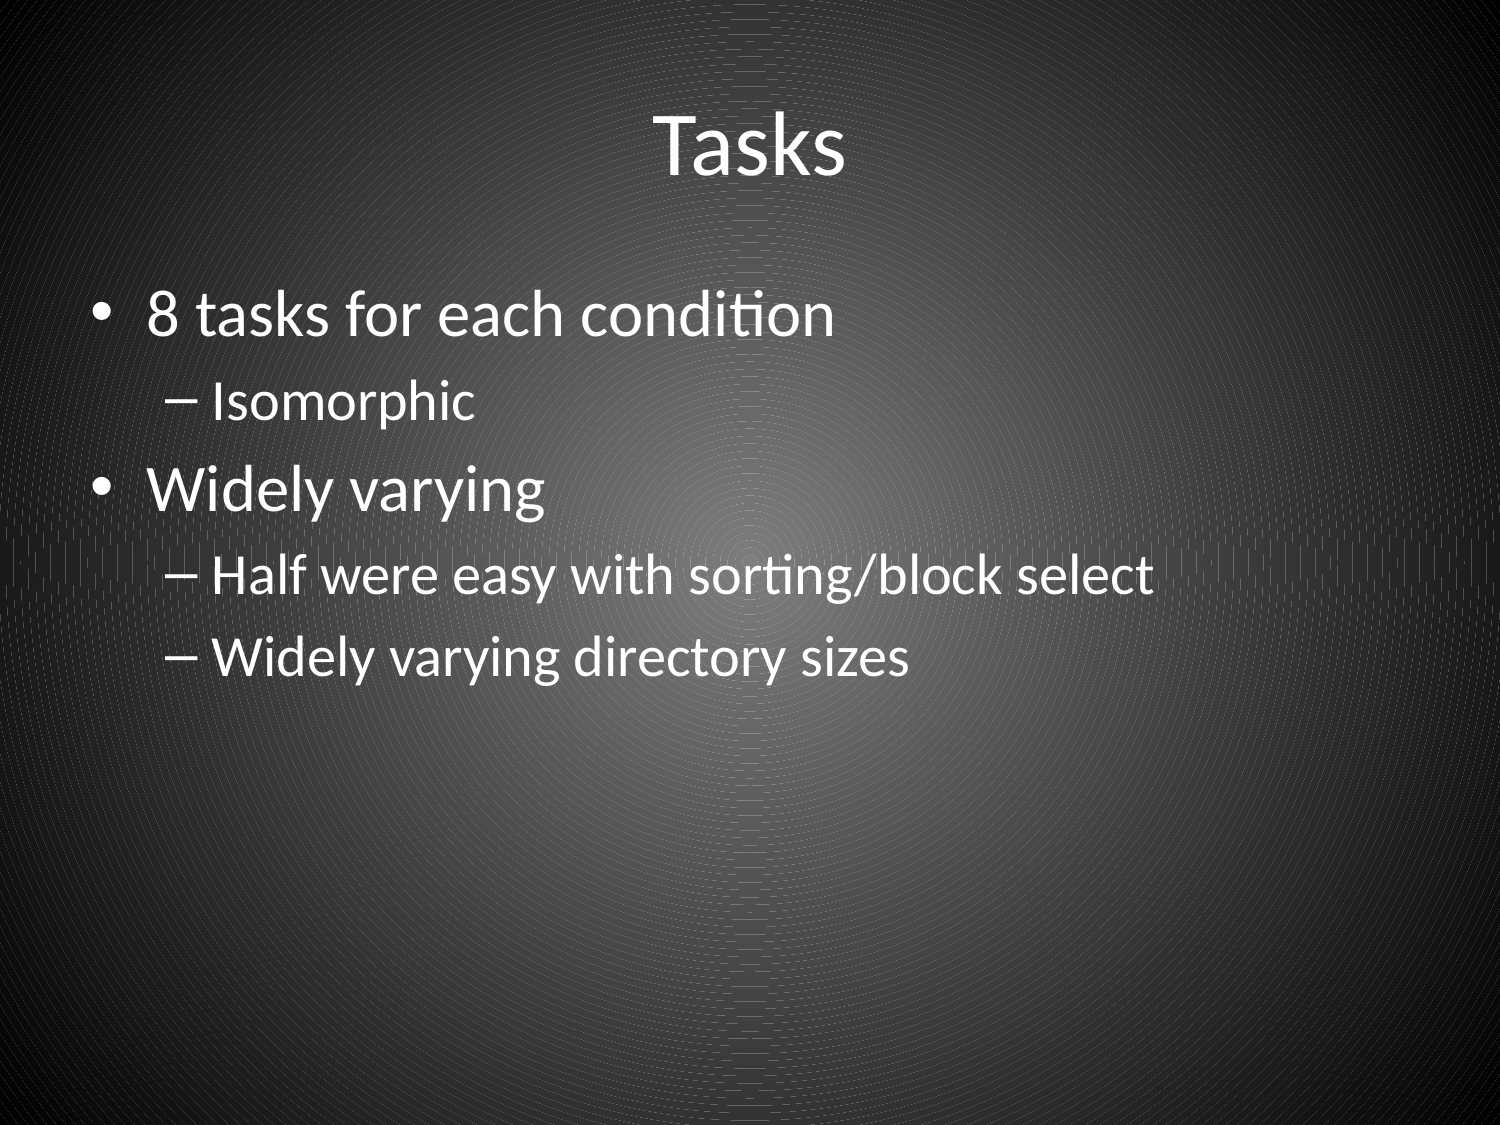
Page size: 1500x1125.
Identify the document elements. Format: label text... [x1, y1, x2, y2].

title Tasks [75, 45, 1425, 233]
list 8 tasks for each condition Isomorphic Widely varying Half were easy with sorting/block select Widely varying directory sizes [75, 262, 1425, 1005]
